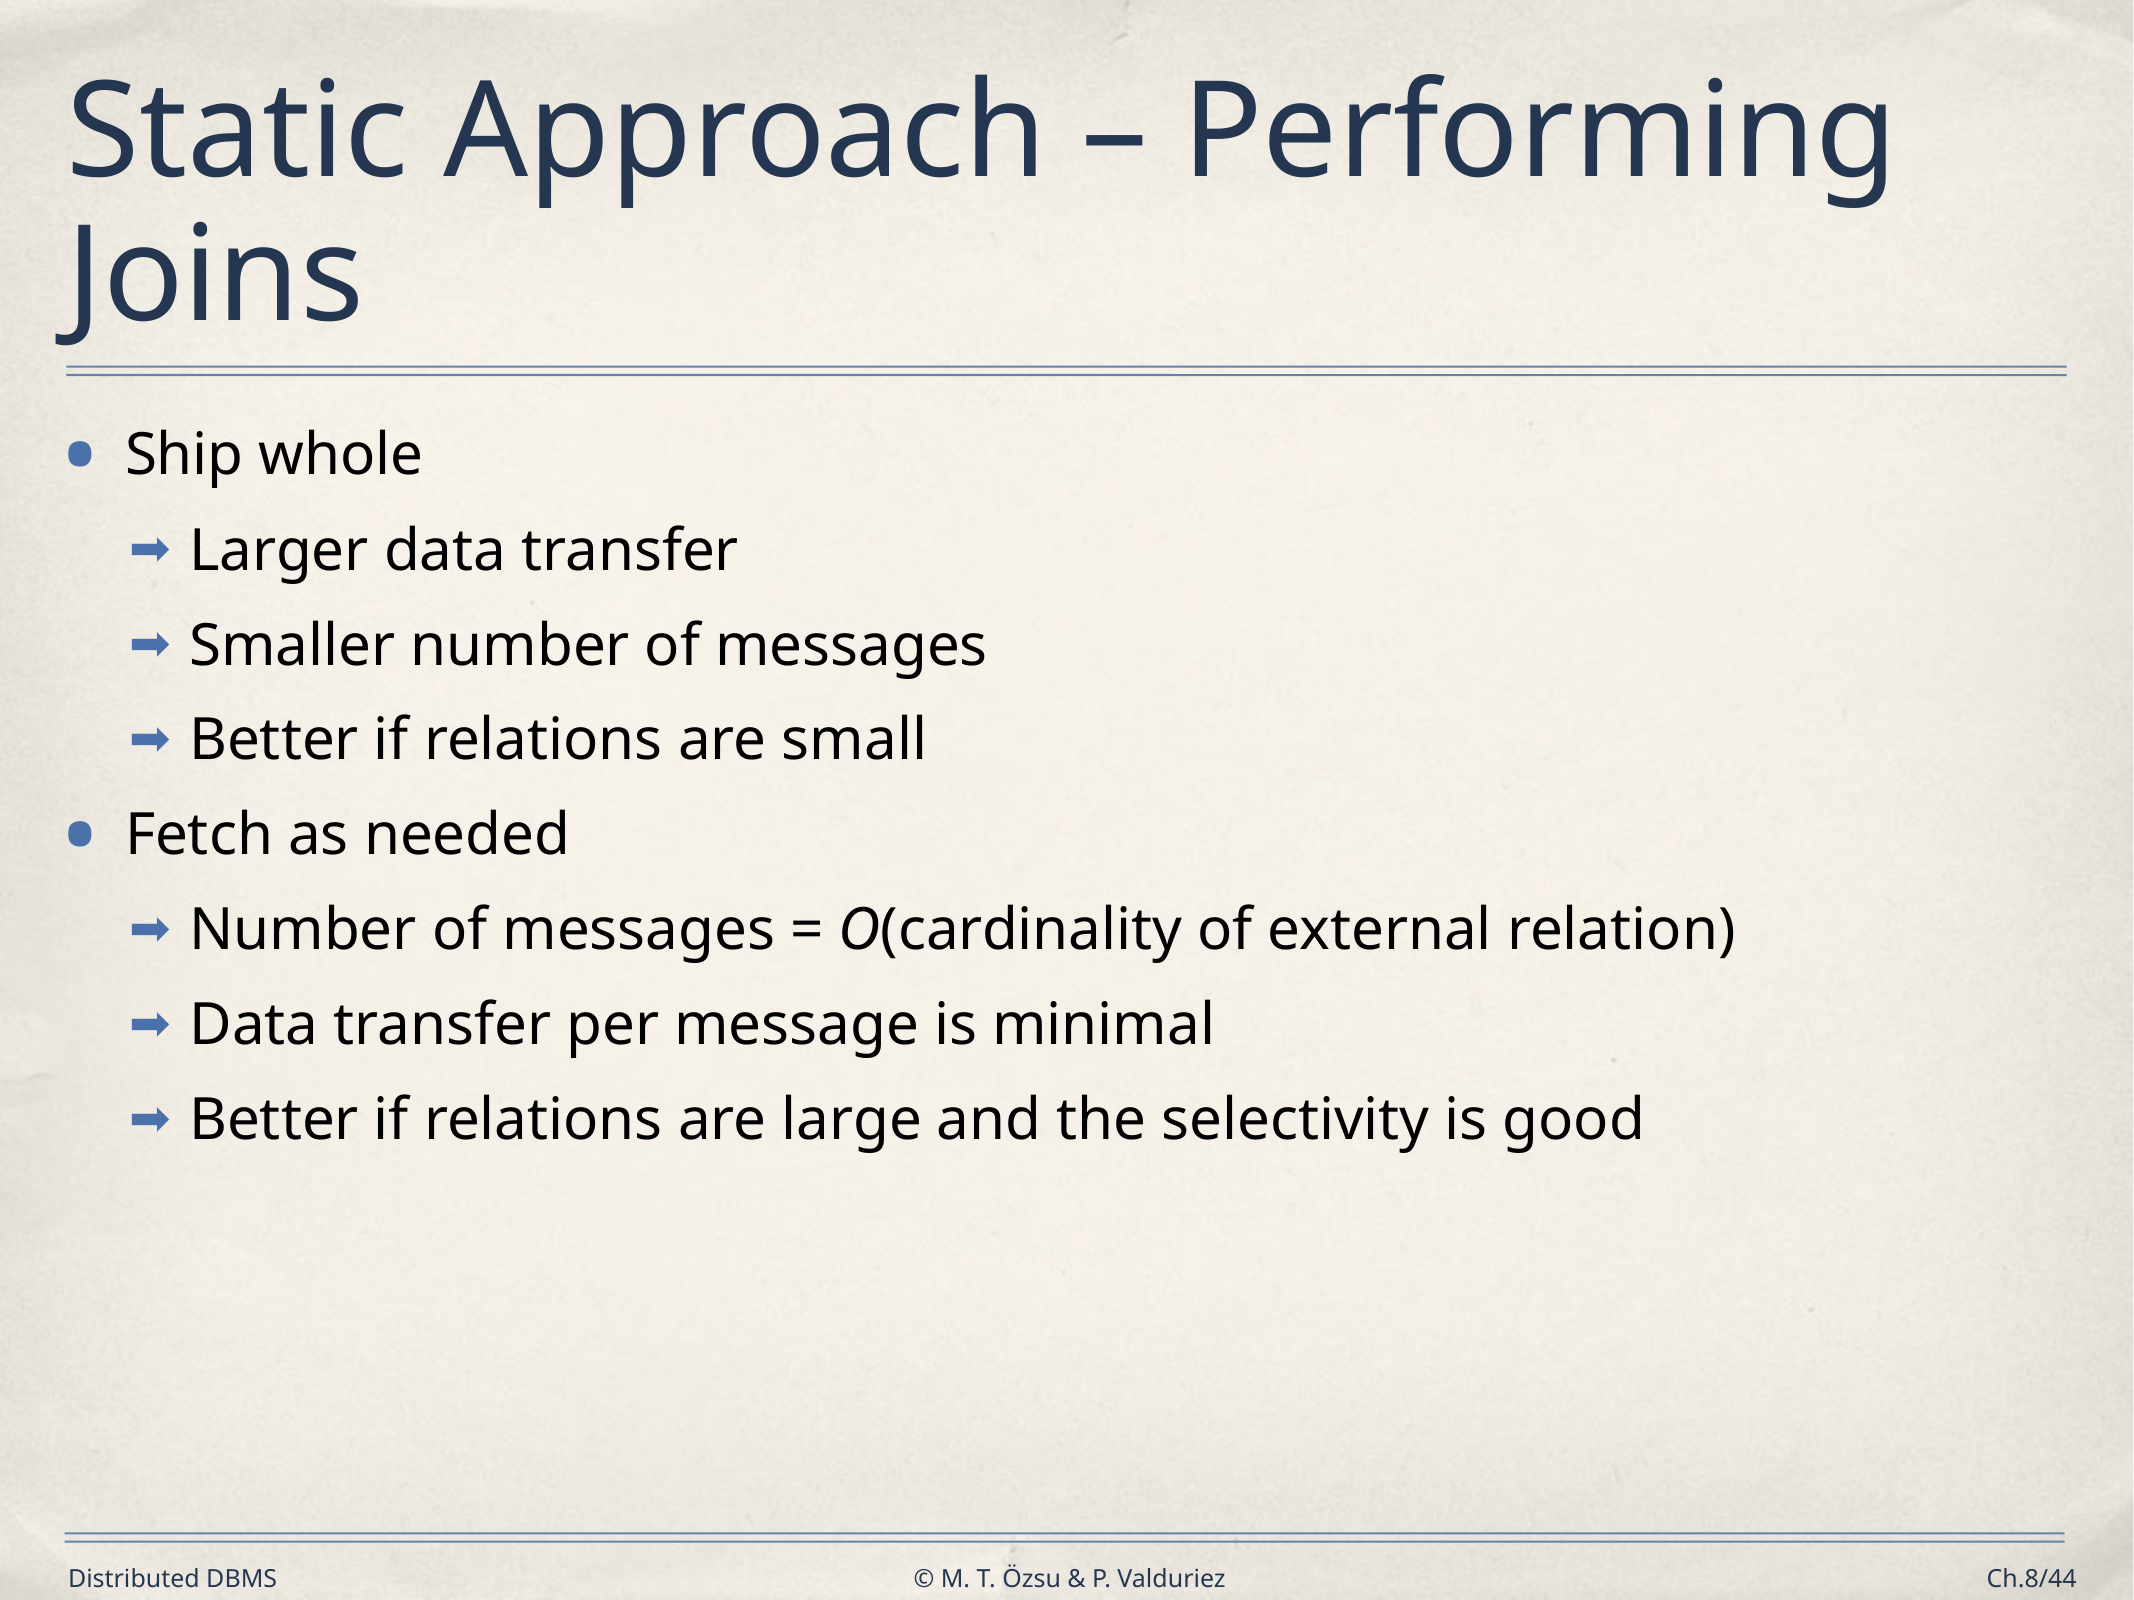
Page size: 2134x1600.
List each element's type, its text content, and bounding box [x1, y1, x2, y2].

title Static Approach – Performing Joins [58, 72, 2075, 338]
list Ship whole Larger data transfer Smaller number of messages Better if relations are small Fetch as needed Number of messages = O(cardinality of external relation) Data transfer per message is minimal Better if relations are large and the selectivity is good [56, 408, 2073, 1519]
picture [0, 0, 2134, 1600]
